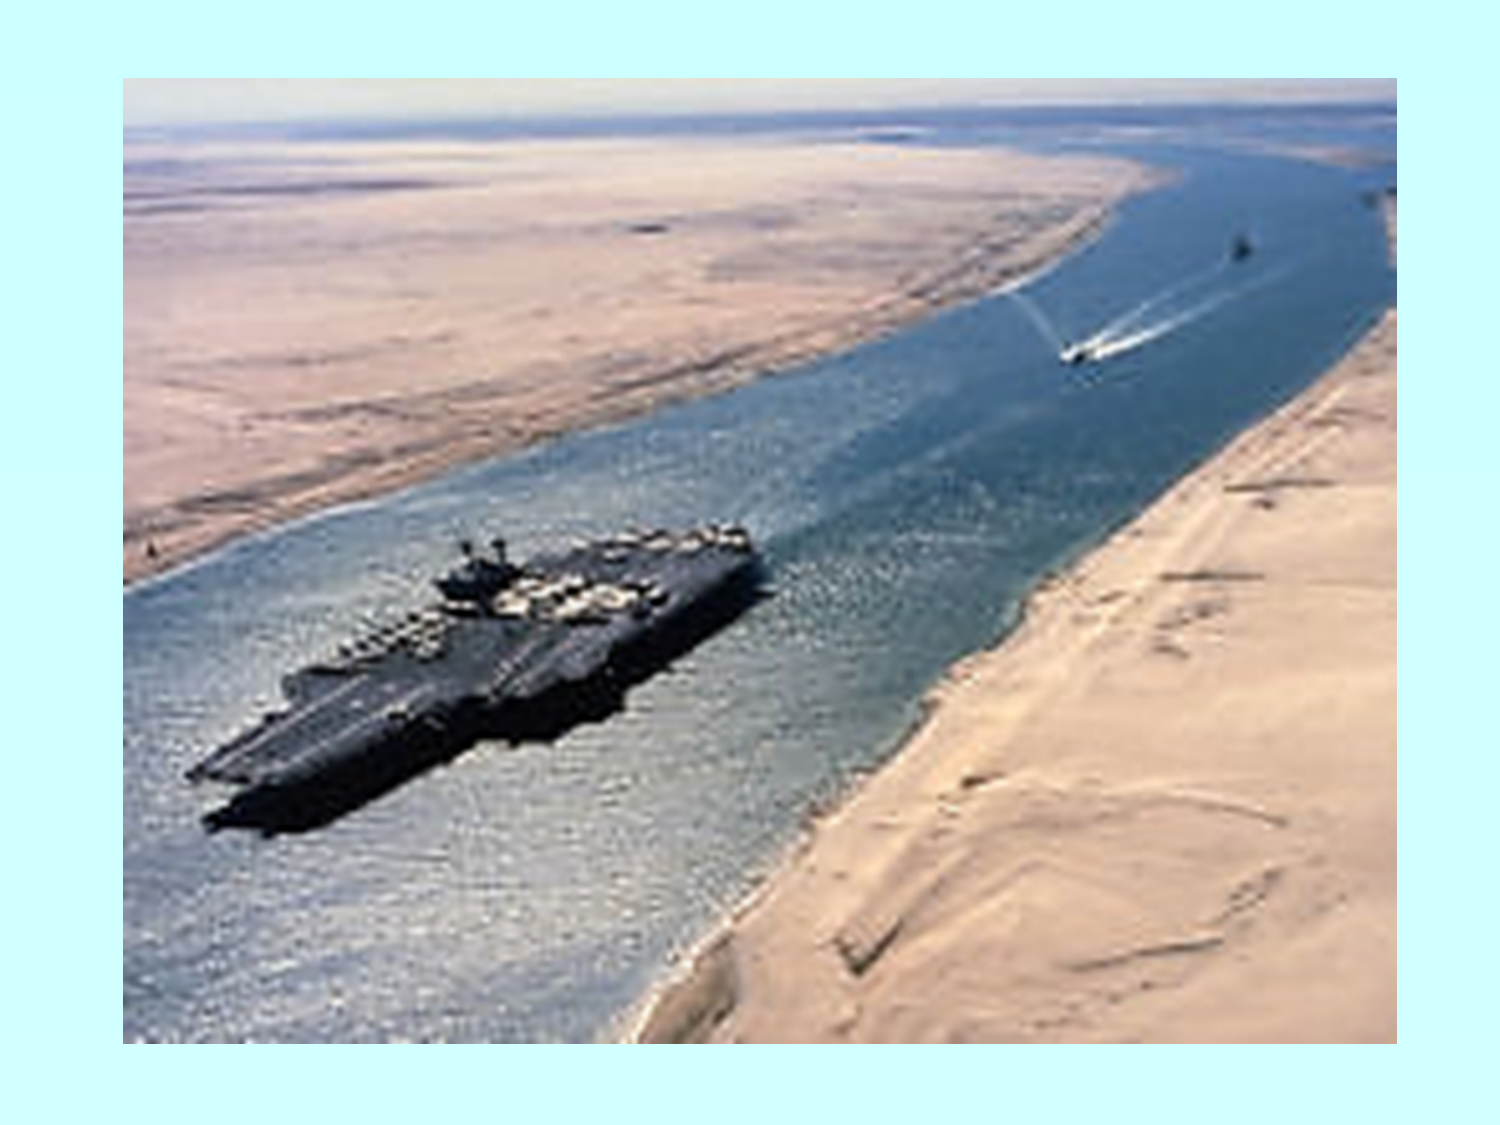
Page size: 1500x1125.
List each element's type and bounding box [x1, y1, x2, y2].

list [123, 77, 1397, 1044]
